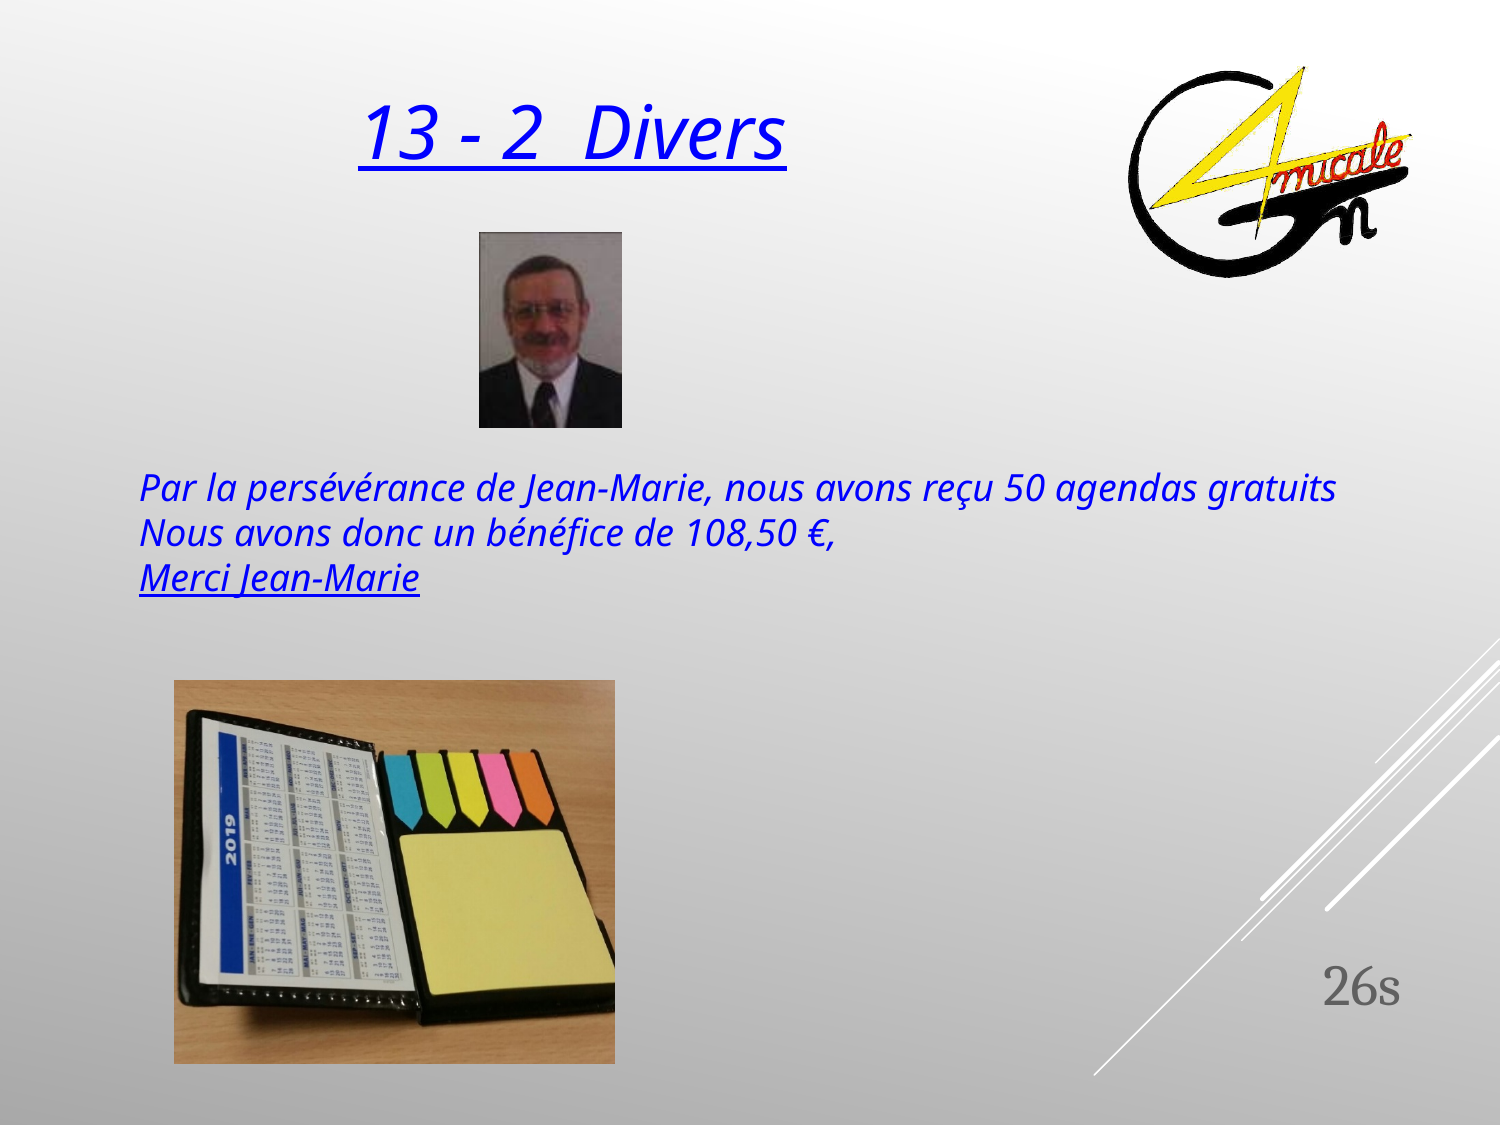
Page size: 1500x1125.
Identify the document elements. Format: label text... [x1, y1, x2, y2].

picture [174, 680, 615, 1064]
picture [1128, 66, 1414, 279]
text_box Par la persévérance de Jean-Marie, nous avons reçu 50 agendas gratuits Nous avons donc un bénéfice de 108,50 €, Merci Jean-Marie [124, 456, 1354, 606]
picture [479, 231, 622, 429]
slide_number 26s [1275, 915, 1416, 1025]
list 13 - 2 Divers [87, 87, 1058, 244]
